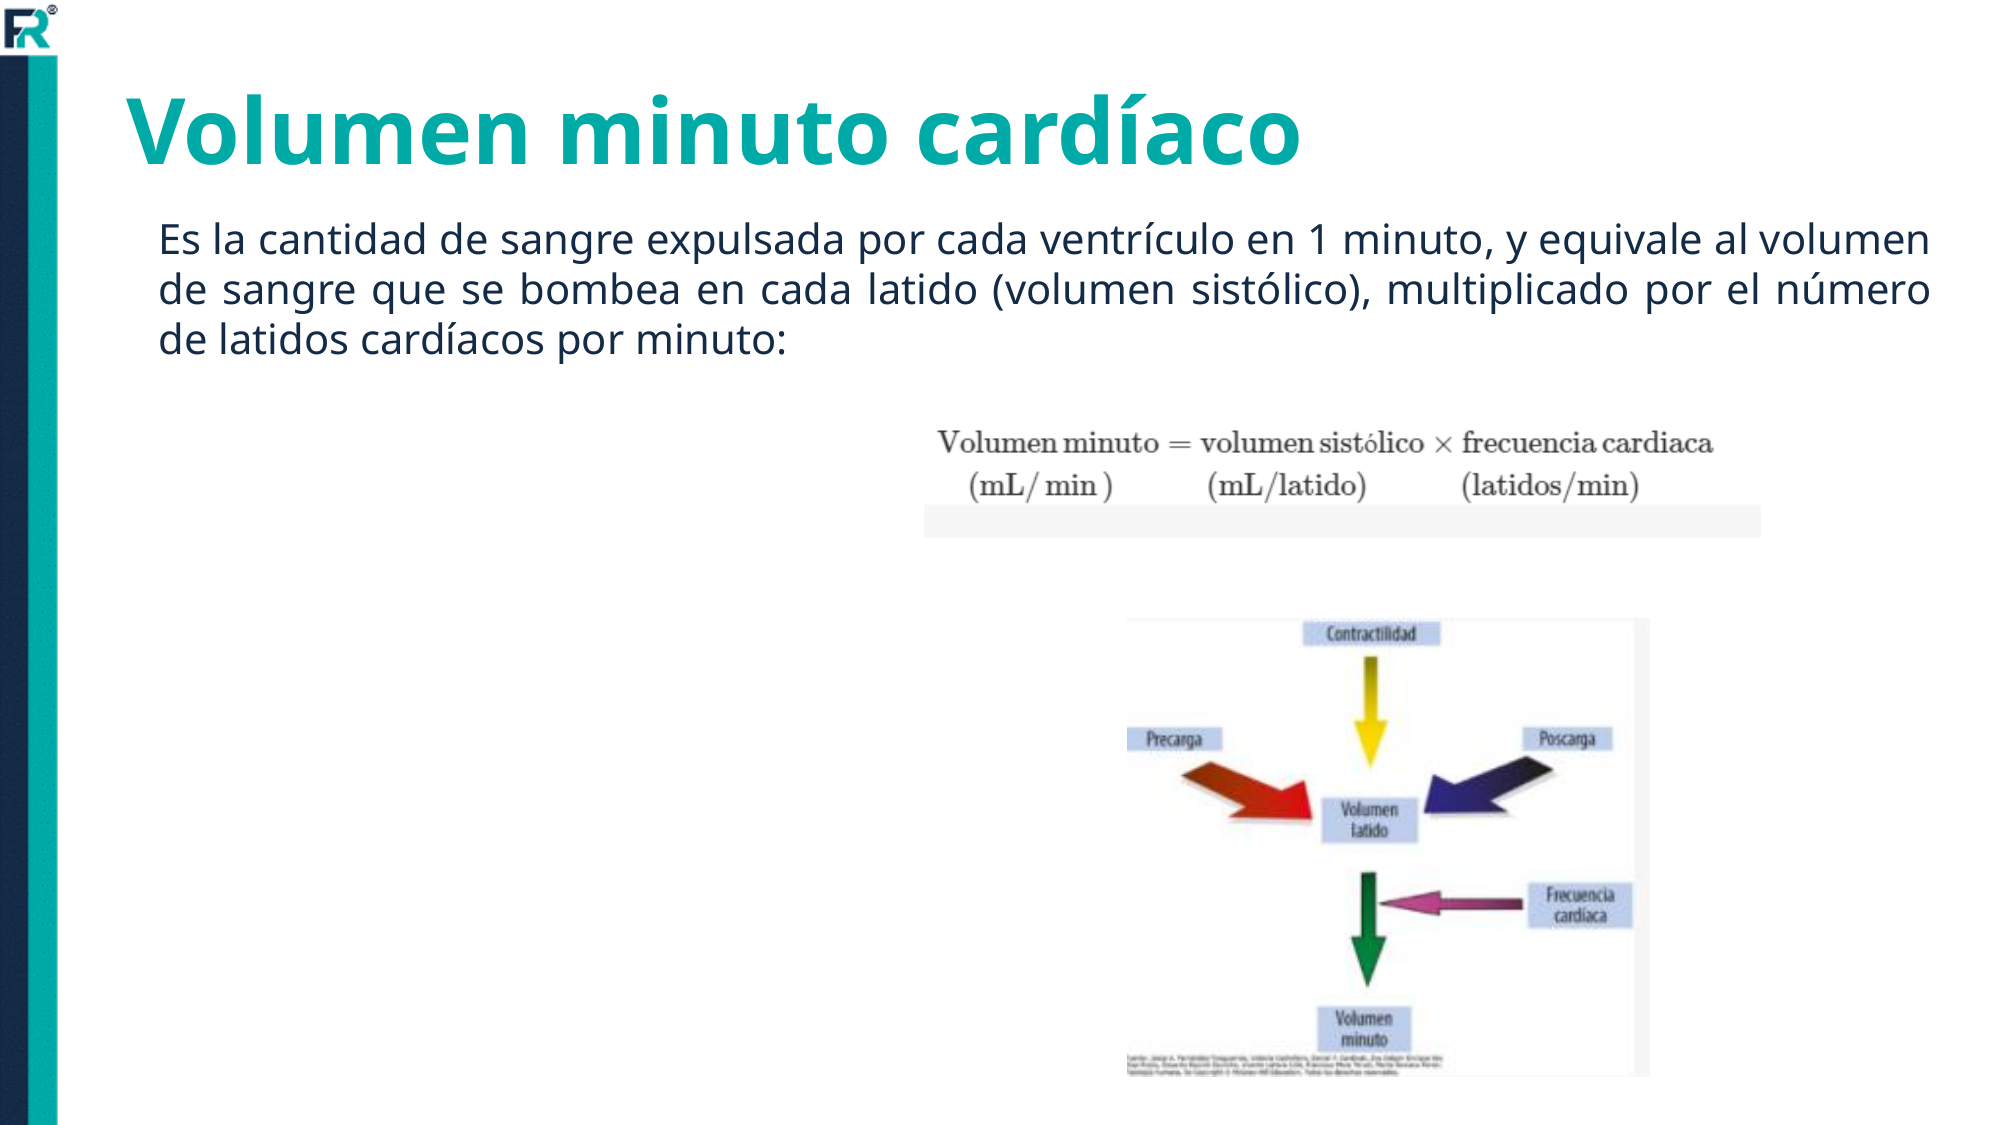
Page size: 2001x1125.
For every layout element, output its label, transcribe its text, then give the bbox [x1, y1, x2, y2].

picture [0, 0, 2001, 1125]
title Volumen minuto cardíaco [110, 26, 1836, 245]
list Es la cantidad de sangre expulsada por cada ventrículo en 1 minuto, y equivale al volumen de sangre que se bombea en cada latido (volumen sistólico), multiplicado por el número de latidos cardíacos por minuto: [124, 205, 1948, 920]
